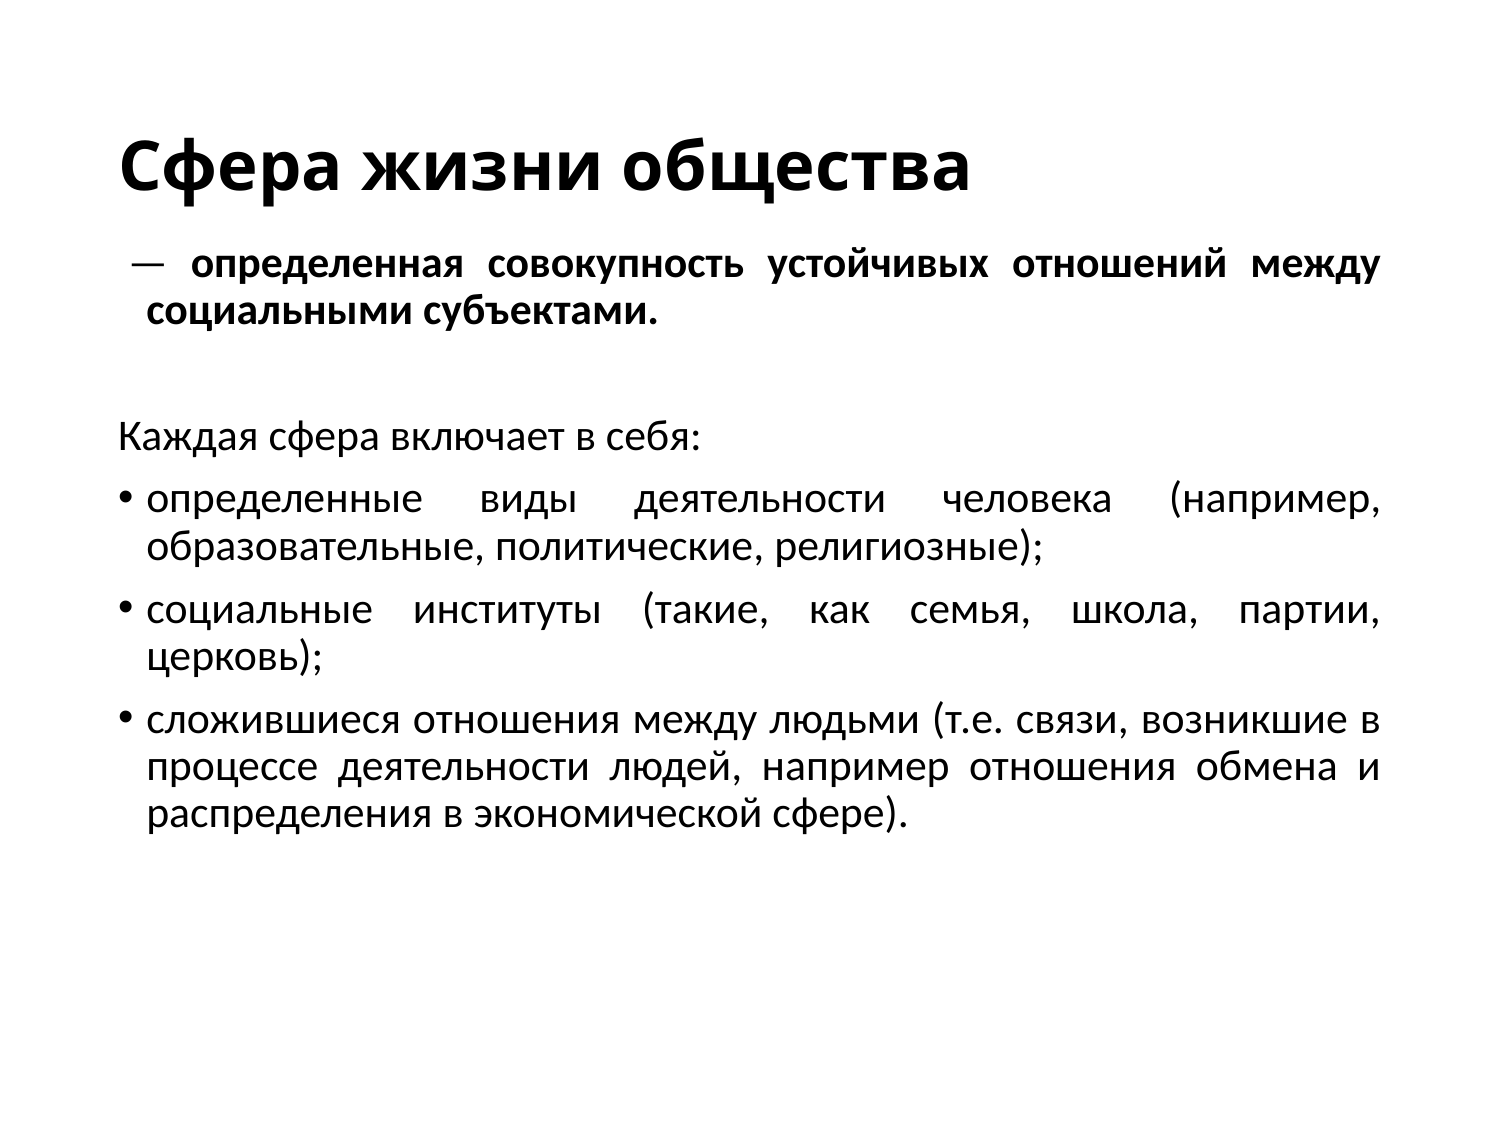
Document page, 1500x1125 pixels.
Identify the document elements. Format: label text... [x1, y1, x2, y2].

title Сфера жизни общества [103, 59, 1397, 231]
list — определенная совокупность устойчивых отношений между социальными субъектами. Каждая сфера включает в себя: определенные виды деятельности человека (например, образовательные, политические, религиозные); социальные институты (такие, как семья, школа, партии, церковь); сложившиеся отношения между людьми (т.е. связи, возникшие в процессе деятельности людей, например отношения обмена и распределения в экономической сфере). [103, 231, 1397, 1014]
